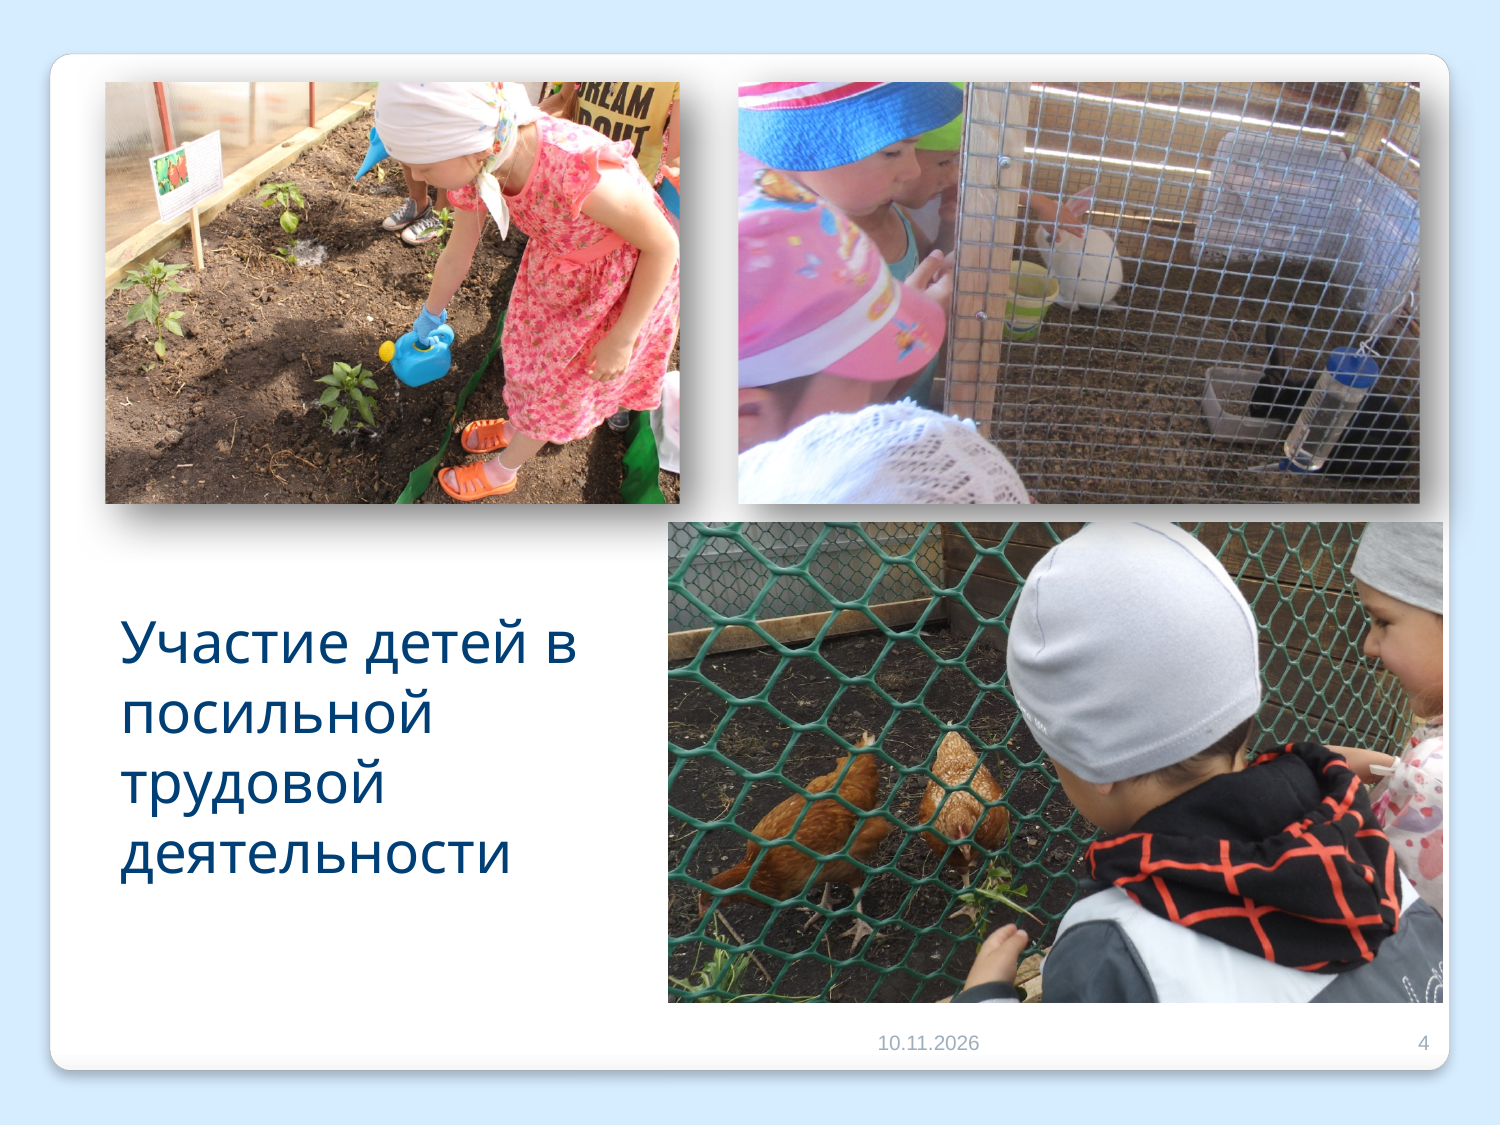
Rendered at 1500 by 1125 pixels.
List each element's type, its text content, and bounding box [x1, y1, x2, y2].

slide_number 4 [1369, 1013, 1445, 1063]
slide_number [619, 1002, 995, 1063]
picture [737, 81, 1420, 505]
text_box Участие детей в посильной трудовой деятельности [105, 597, 620, 893]
picture [105, 81, 680, 505]
picture [667, 521, 1444, 1003]
